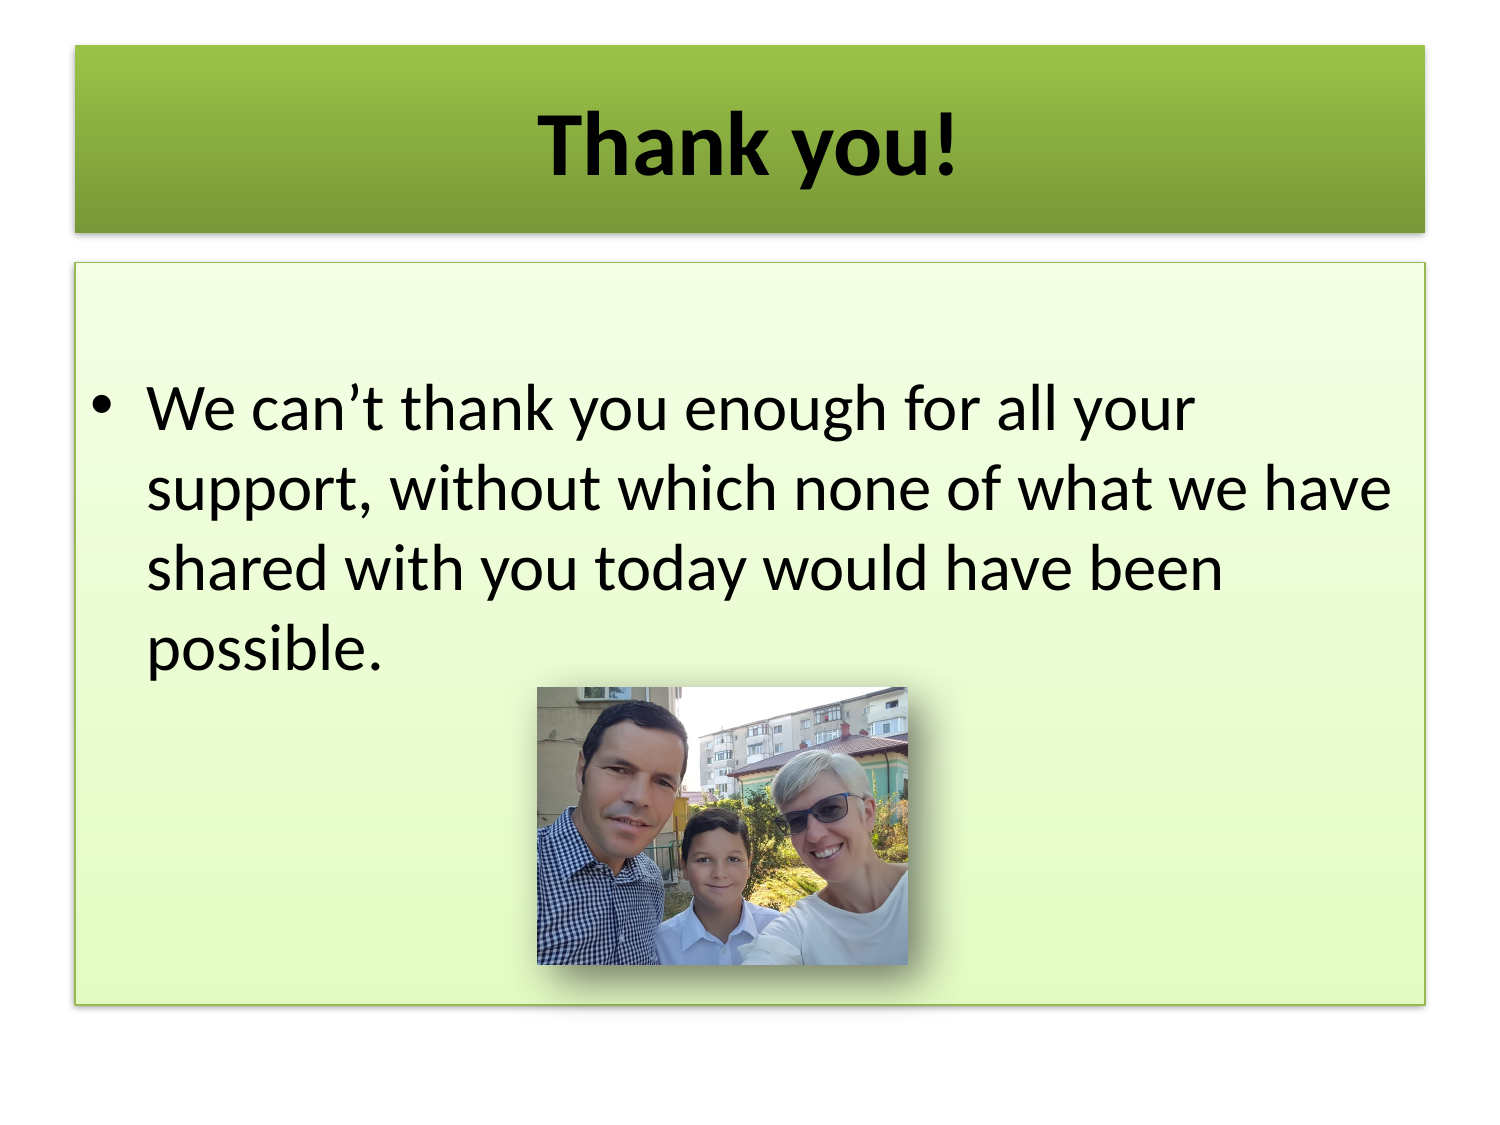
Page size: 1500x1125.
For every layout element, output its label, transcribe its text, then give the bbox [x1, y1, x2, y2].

picture [537, 687, 908, 965]
title Thank you! [75, 45, 1425, 233]
list We can’t thank you enough for all your support, without which none of what we have shared with you today would have been possible. [74, 262, 1426, 1006]
